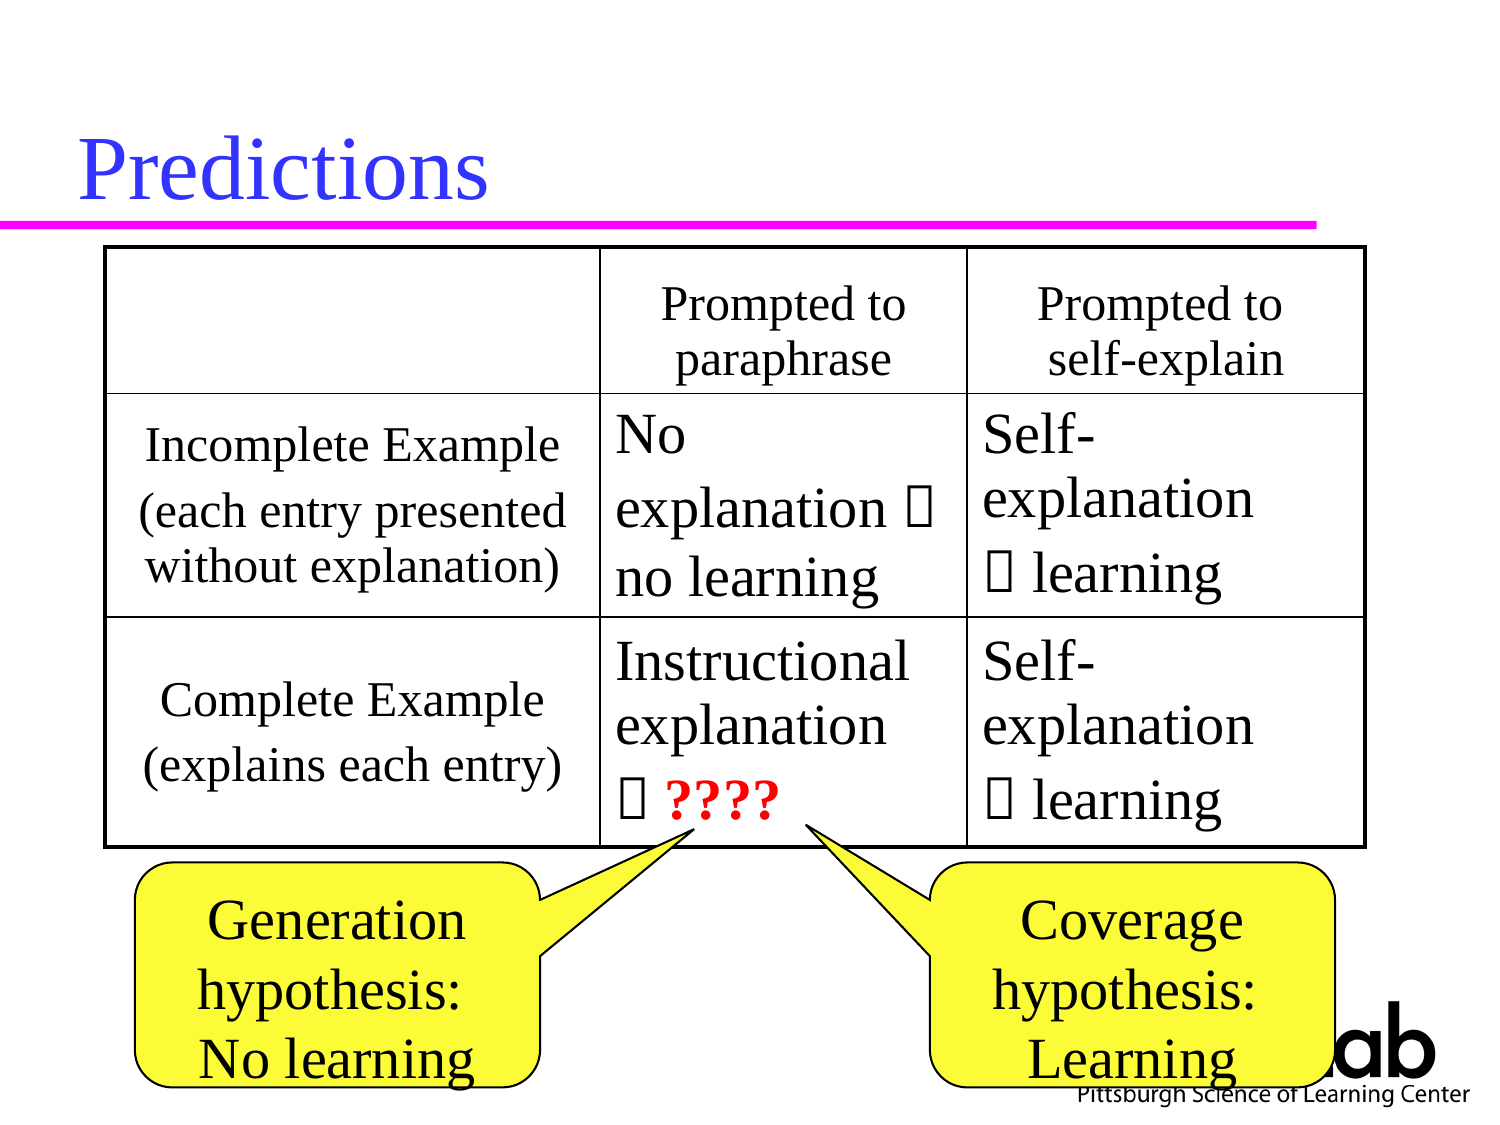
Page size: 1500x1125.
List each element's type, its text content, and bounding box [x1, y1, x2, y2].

table_cell Incomplete Example (each entry presented without explanation) [107, 394, 599, 616]
table_header Prompted to paraphrase [601, 249, 966, 393]
table_header [107, 249, 599, 393]
table_cell Self-explanation  learning [968, 618, 1363, 845]
title Predictions [62, 43, 1338, 226]
table_header Prompted to self-explain [968, 249, 1363, 393]
table_cell Self-explanation  learning [968, 394, 1363, 616]
text_box Coverage hypothesis: Learning [805, 824, 1336, 1088]
table_cell No explanation  no learning [601, 394, 966, 616]
picture [1034, 997, 1471, 1108]
text_box Generation hypothesis: No learning [134, 829, 695, 1088]
table_cell Complete Example (explains each entry) [107, 618, 599, 845]
table_cell Instructional explanation  ???? [601, 618, 966, 845]
